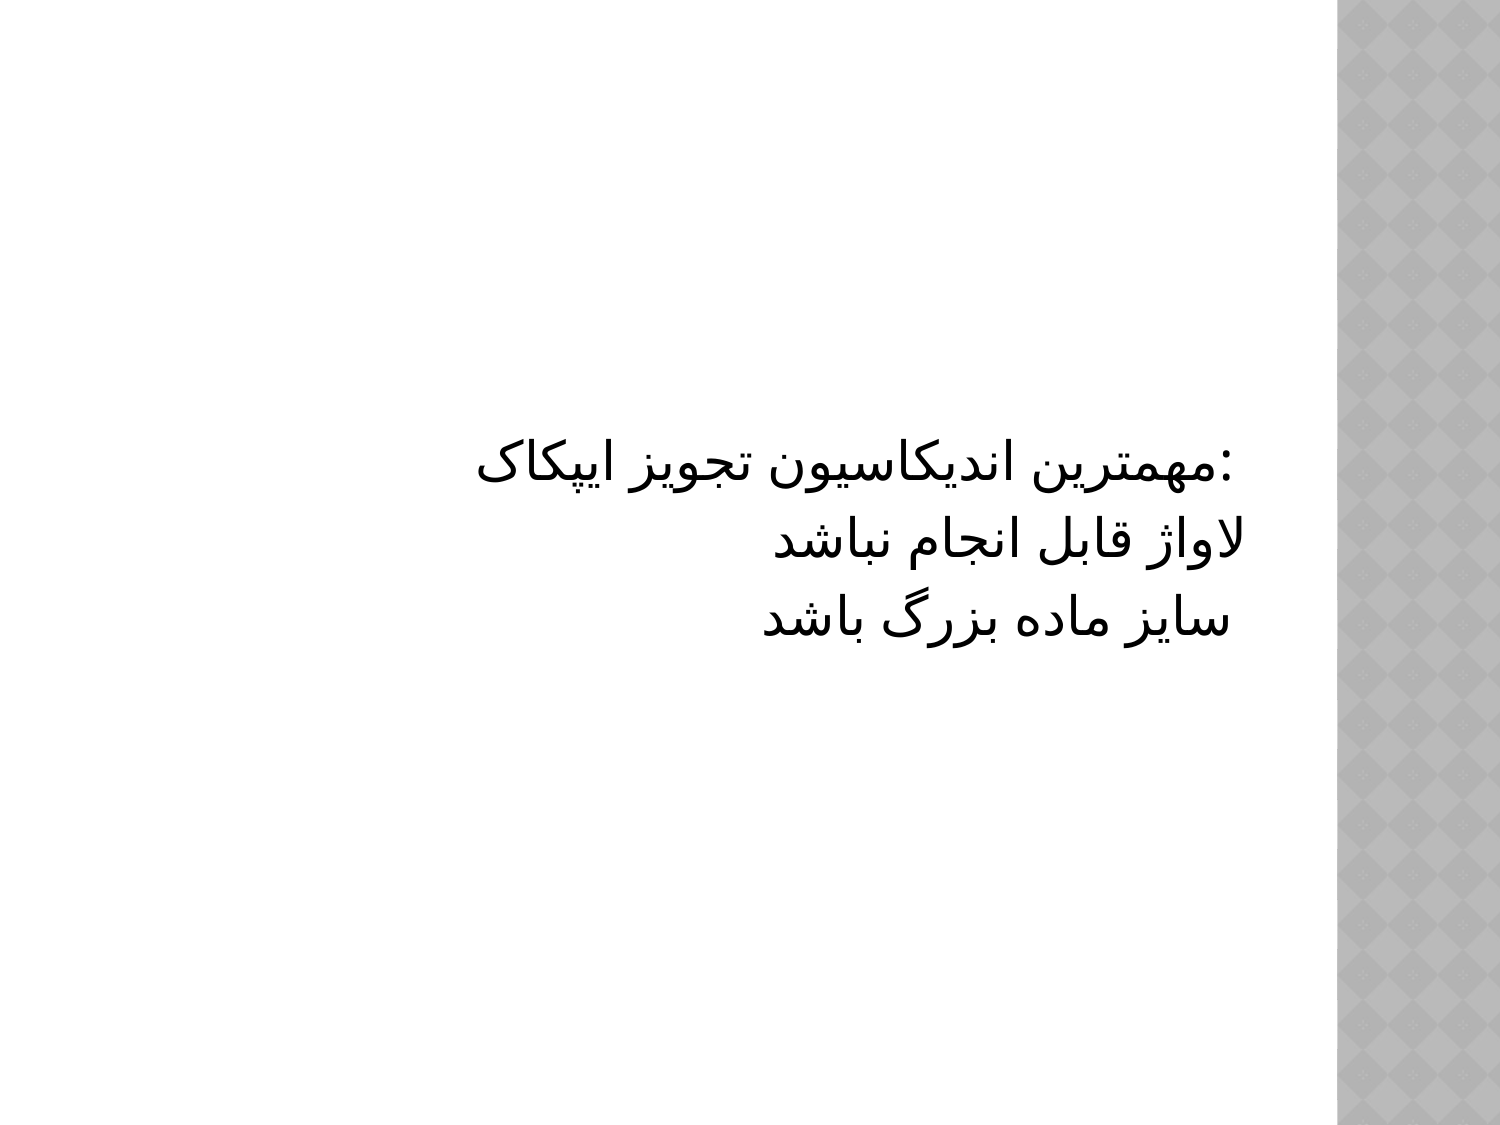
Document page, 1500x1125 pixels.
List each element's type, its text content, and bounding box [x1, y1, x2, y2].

list مهمترین اندیکاسیون تجویز ایپکاک: لاواژ قابل انجام نباشد سایز ماده بزرگ باشد [75, 264, 1263, 1059]
